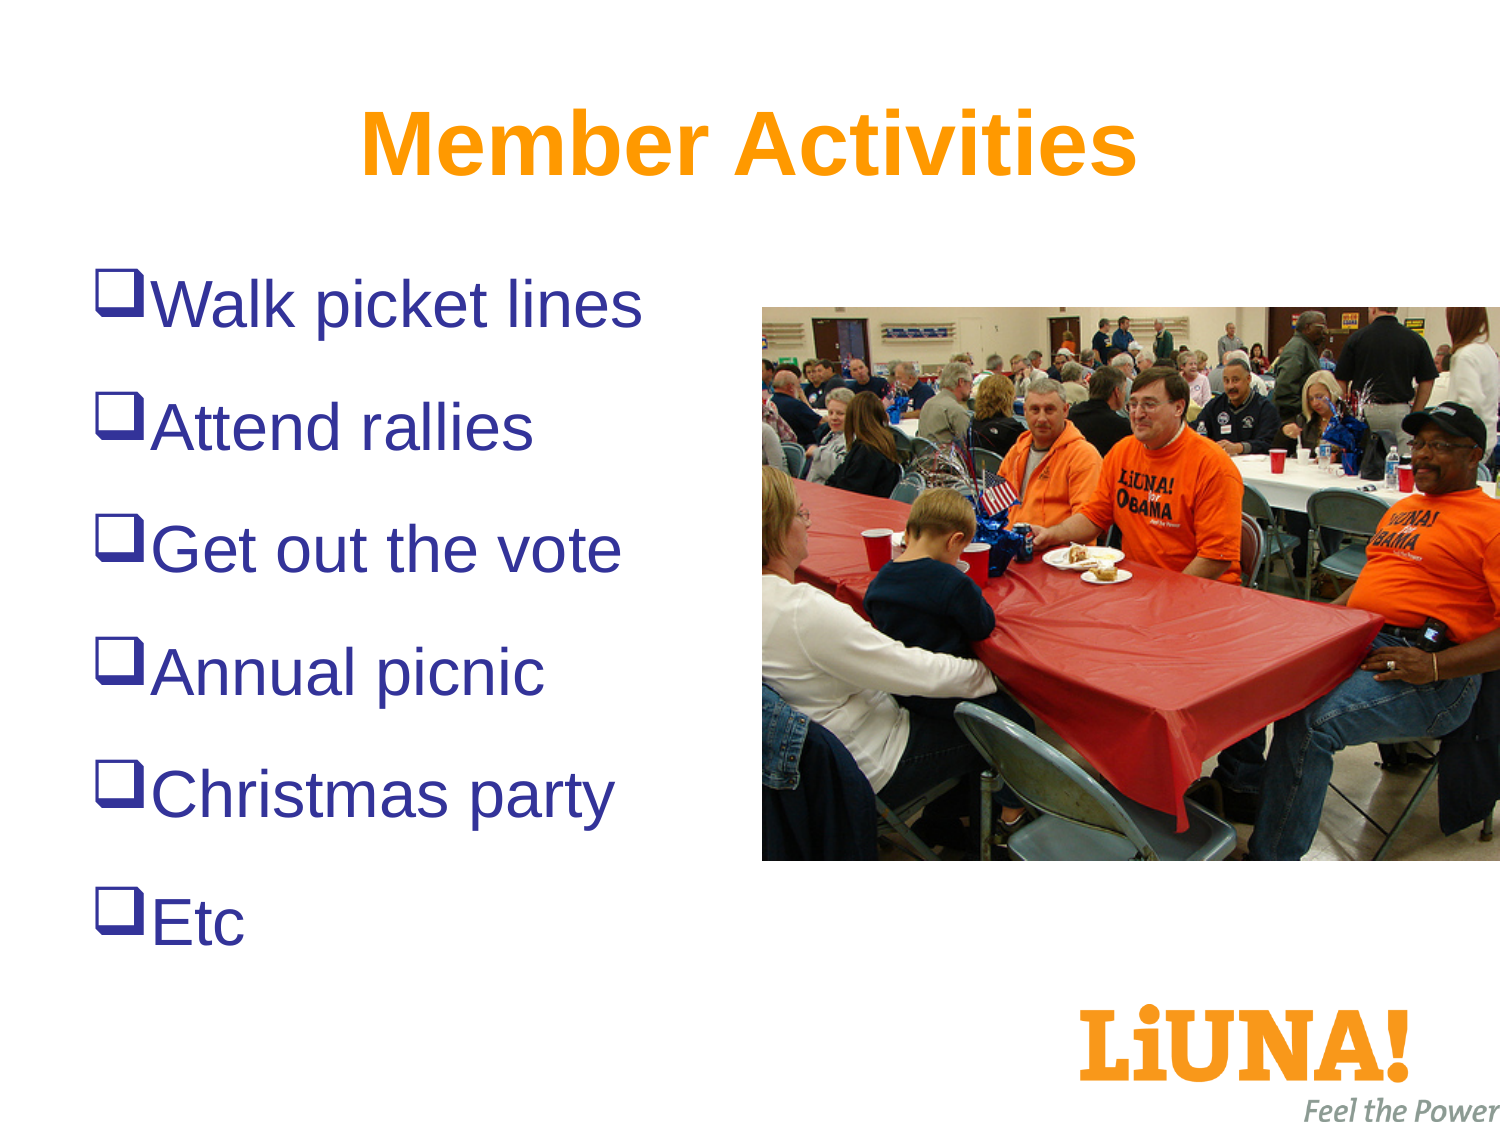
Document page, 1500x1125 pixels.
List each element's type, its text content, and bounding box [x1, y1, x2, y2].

picture [762, 307, 1500, 862]
list Walk picket lines Attend rallies Get out the vote Annual picnic Christmas party Etc [74, 262, 1426, 1006]
picture [1074, 1004, 1500, 1122]
title Member Activities [0, 44, 1500, 233]
